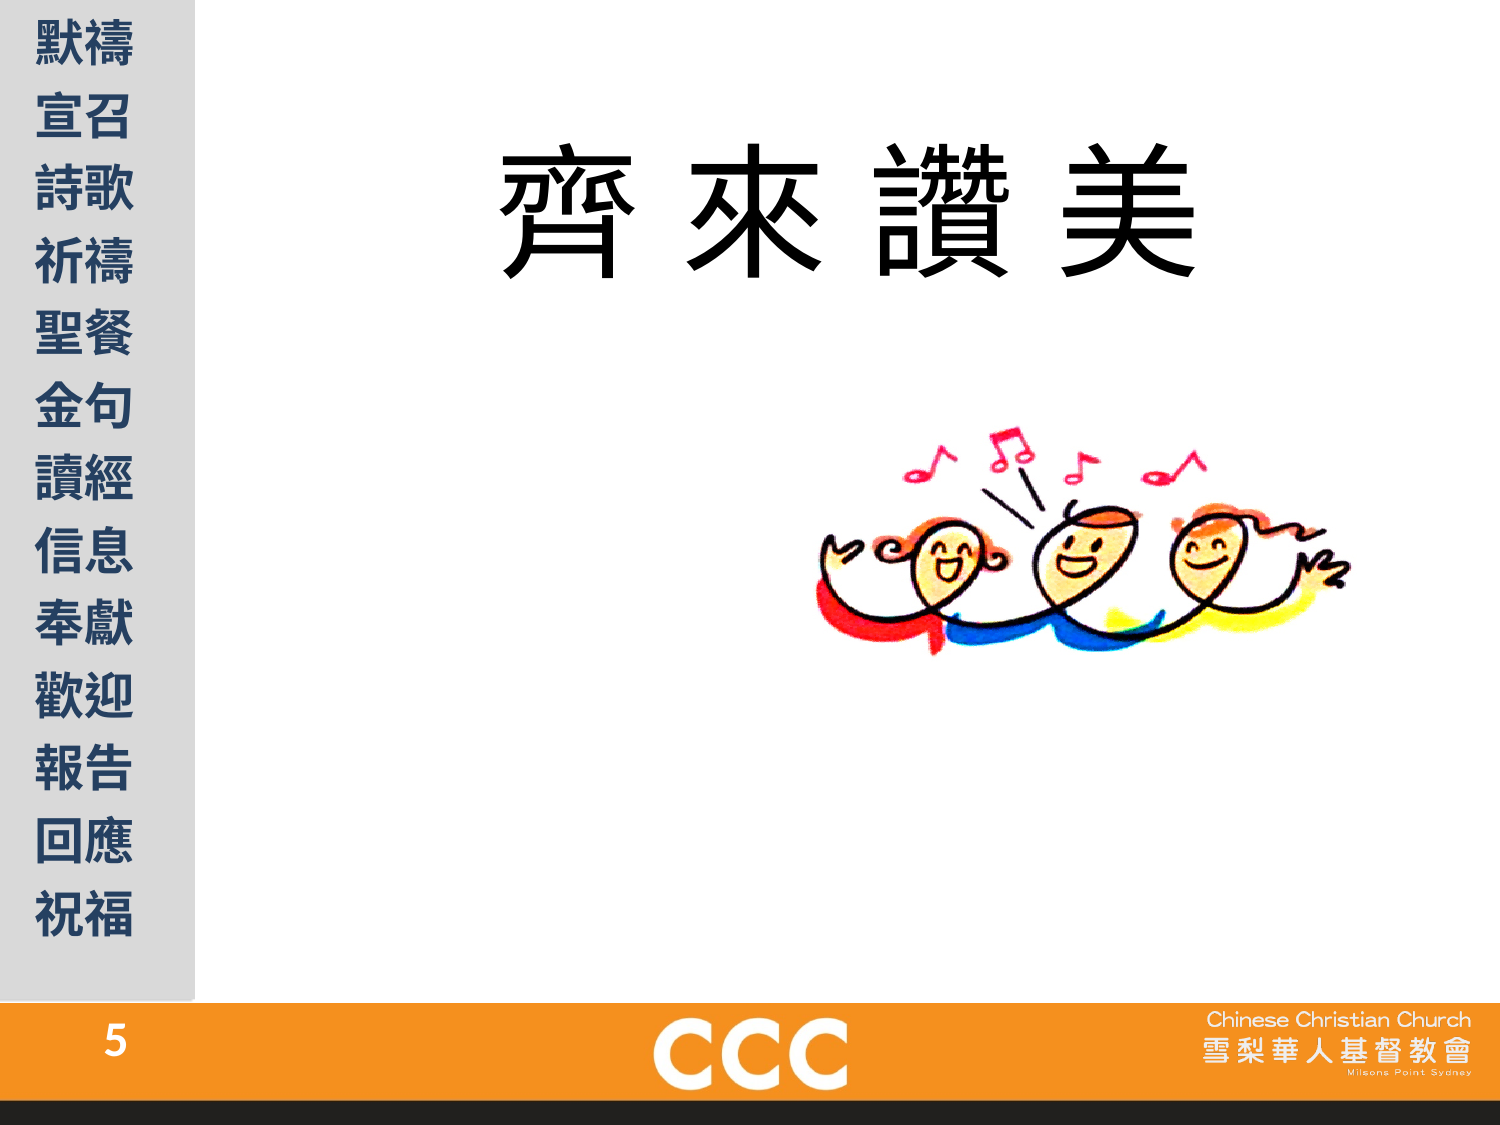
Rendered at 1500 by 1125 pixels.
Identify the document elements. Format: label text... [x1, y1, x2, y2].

text_box 齊來讚美 [479, 113, 1218, 304]
picture [0, 1003, 1500, 1125]
picture [773, 337, 1392, 750]
slide_number 5 [88, 999, 235, 1073]
